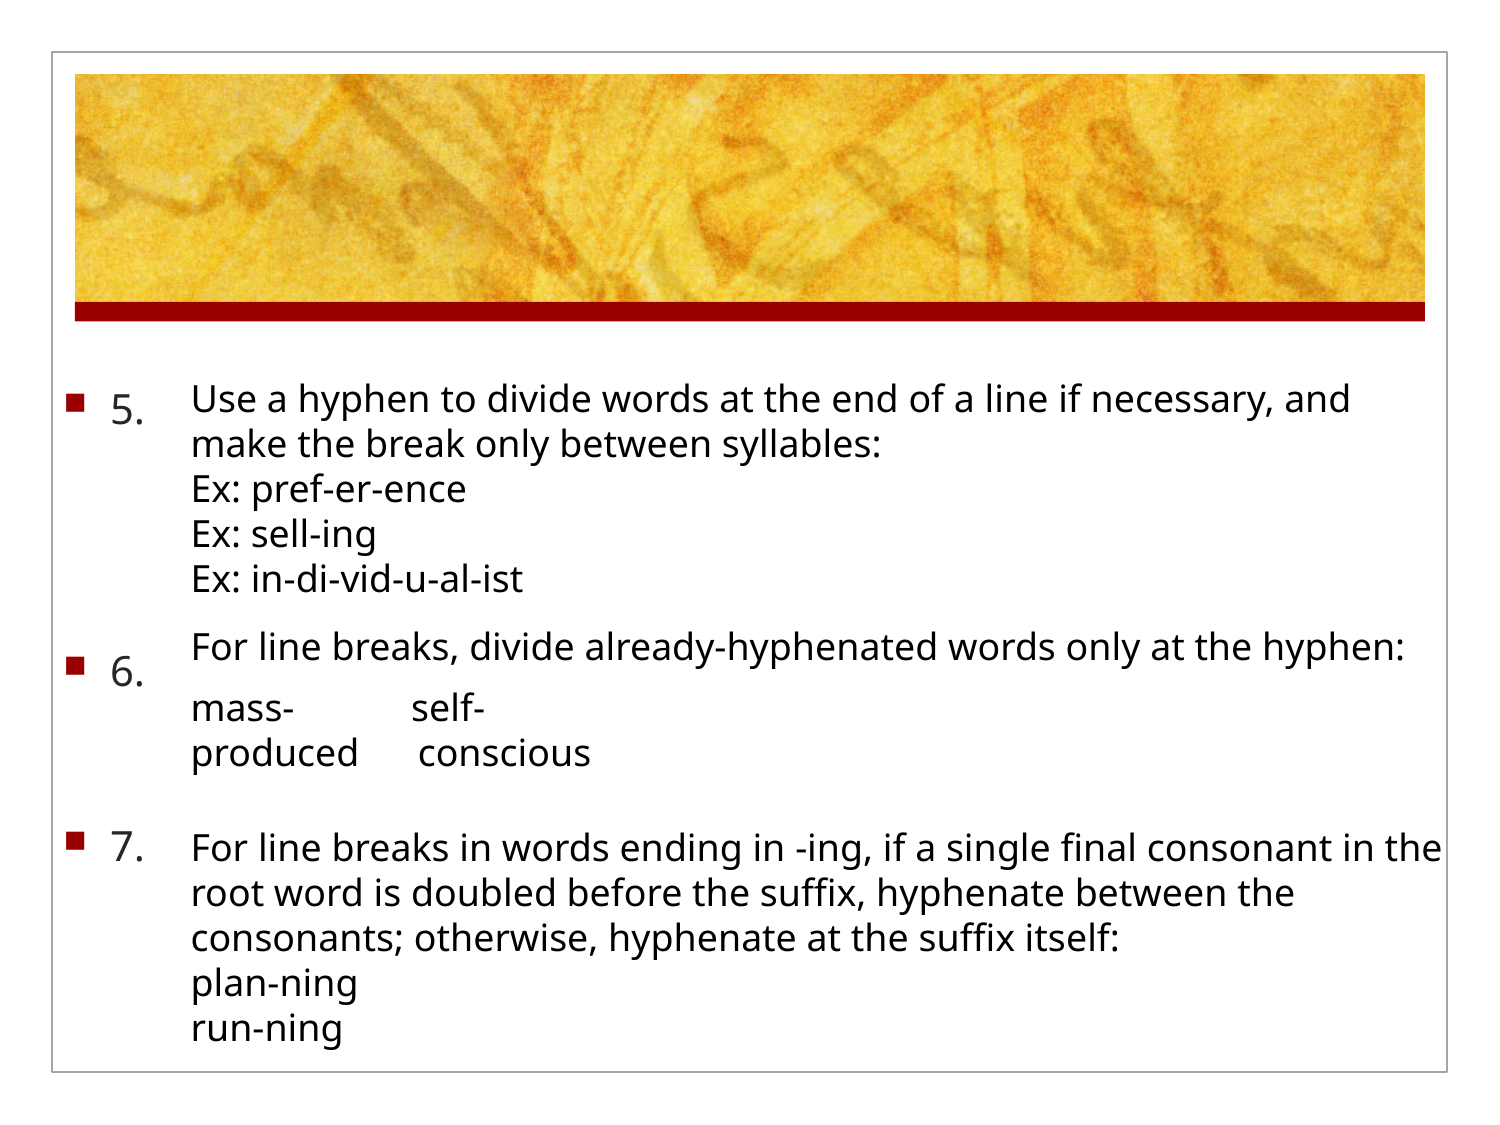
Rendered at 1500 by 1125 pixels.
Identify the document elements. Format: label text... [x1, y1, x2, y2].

text_box For line breaks in words ending in -ing, if a single final consonant in the root word is doubled before the suffix, hyphenate between the consonants; otherwise, hyphenate at the suffix itself: plan-ning run-ning [175, 817, 1500, 1057]
picture [75, 74, 1425, 301]
text_box For line breaks, divide already-hyphenated words only at the hyphen: [175, 615, 1436, 676]
text_box Use a hyphen to divide words at the end of a line if necessary, and make the break only between syllables: Ex: pref-er-ence Ex: sell-ing Ex: in-di-vid-u-al-ist [175, 367, 1392, 608]
text_box mass- self- produced conscious [175, 676, 926, 781]
list 5. 6. 7. [48, 375, 1392, 1005]
